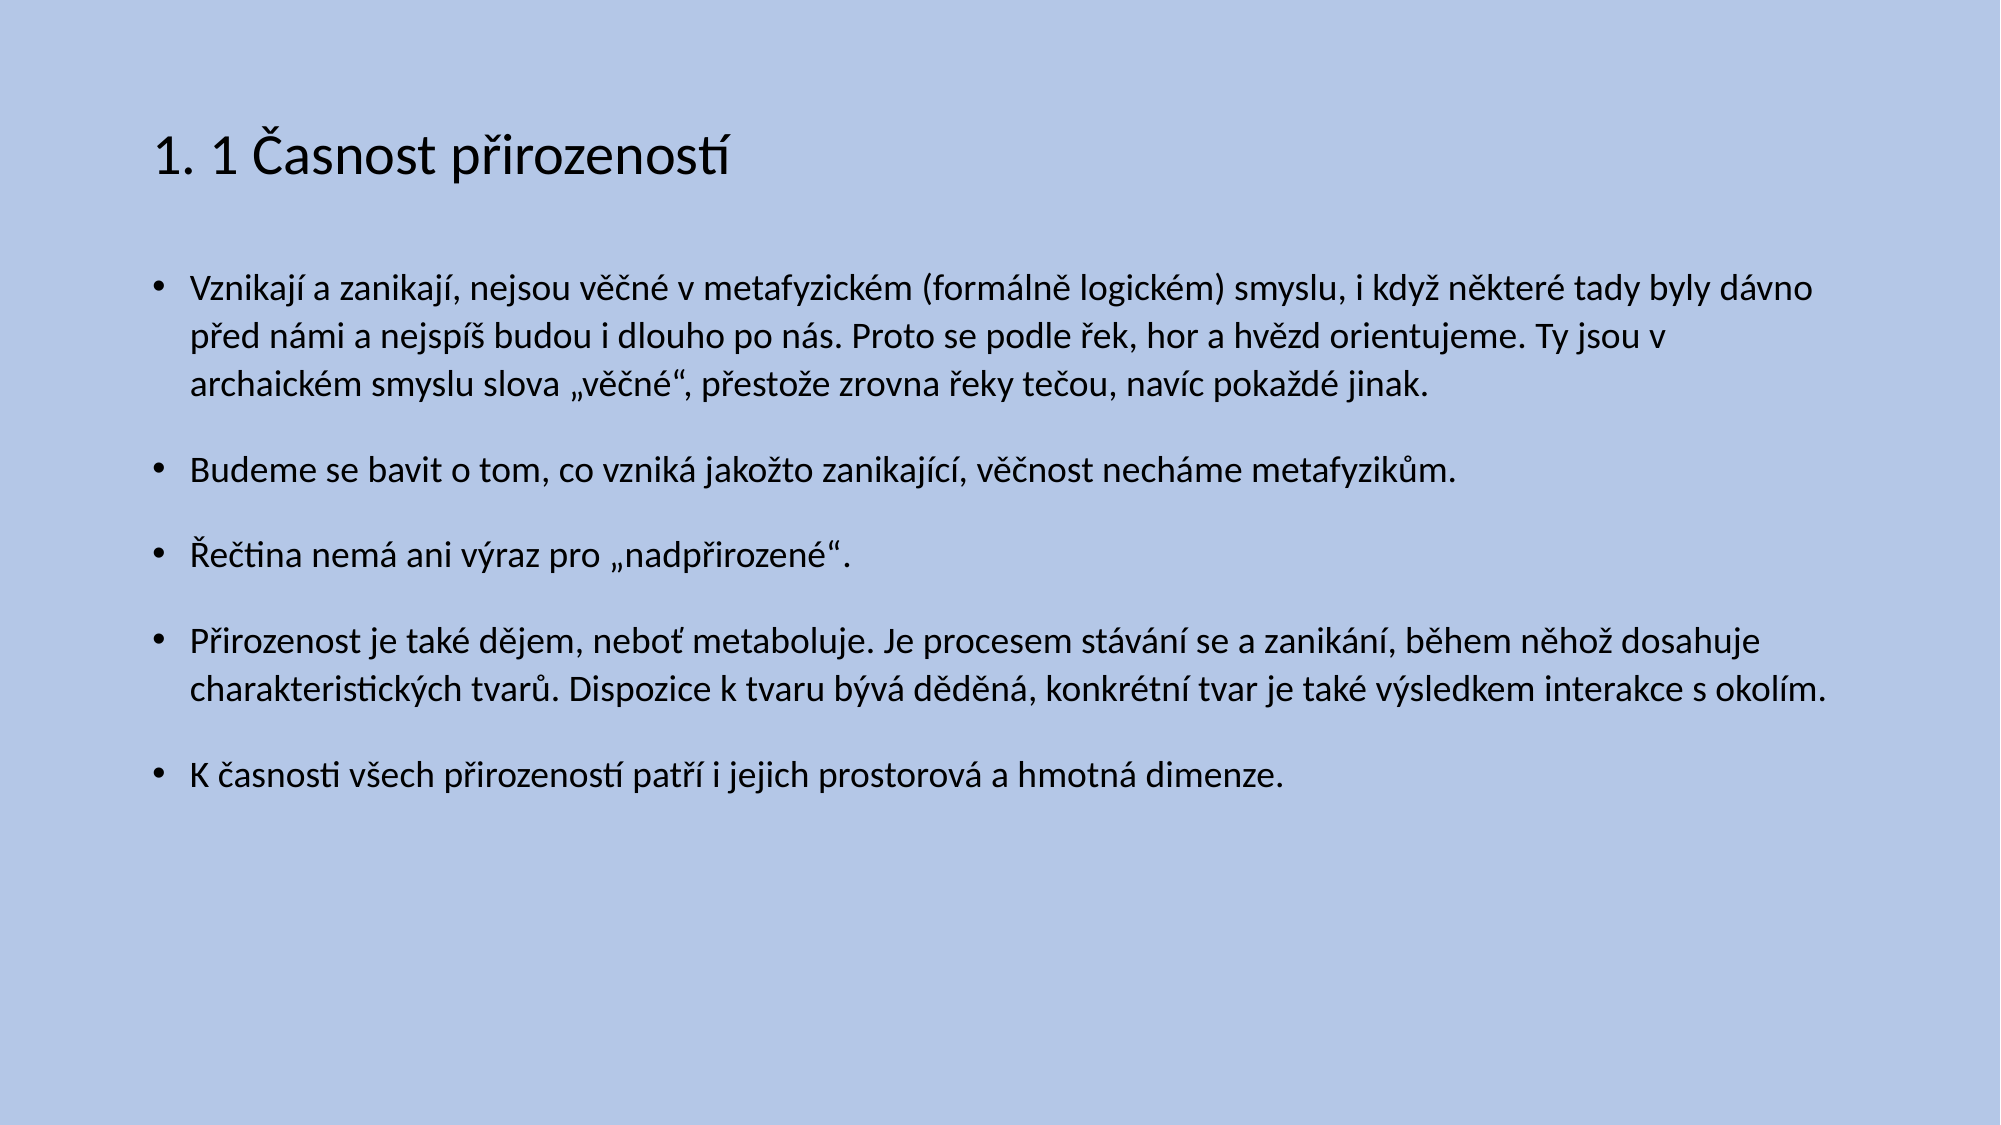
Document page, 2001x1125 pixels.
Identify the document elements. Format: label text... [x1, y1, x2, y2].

title 1. 1 Časnost přirozeností [137, 59, 1863, 252]
list Vznikají a zanikají, nejsou věčné v metafyzickém (formálně logickém) smyslu, i když některé tady byly dávno před námi a nejspíš budou i dlouho po nás. Proto se podle řek, hor a hvězd orientujeme. Ty jsou v archaickém smyslu slova „věčné“, přestože zrovna řeky tečou, navíc pokaždé jinak. Budeme se bavit o tom, co vzniká jakožto zanikající, věčnost necháme metafyzikům. Řečtina nemá ani výraz pro „nadpřirozené“. Přirozenost je také dějem, neboť metaboluje. Je procesem stávání se a zanikání, během něhož dosahuje charakteristických tvarů. Dispozice k tvaru bývá děděná, konkrétní tvar je také výsledkem interakce s okolím. K časnosti všech přirozeností patří i jejich prostorová a hmotná dimenze. [137, 252, 1863, 1032]
